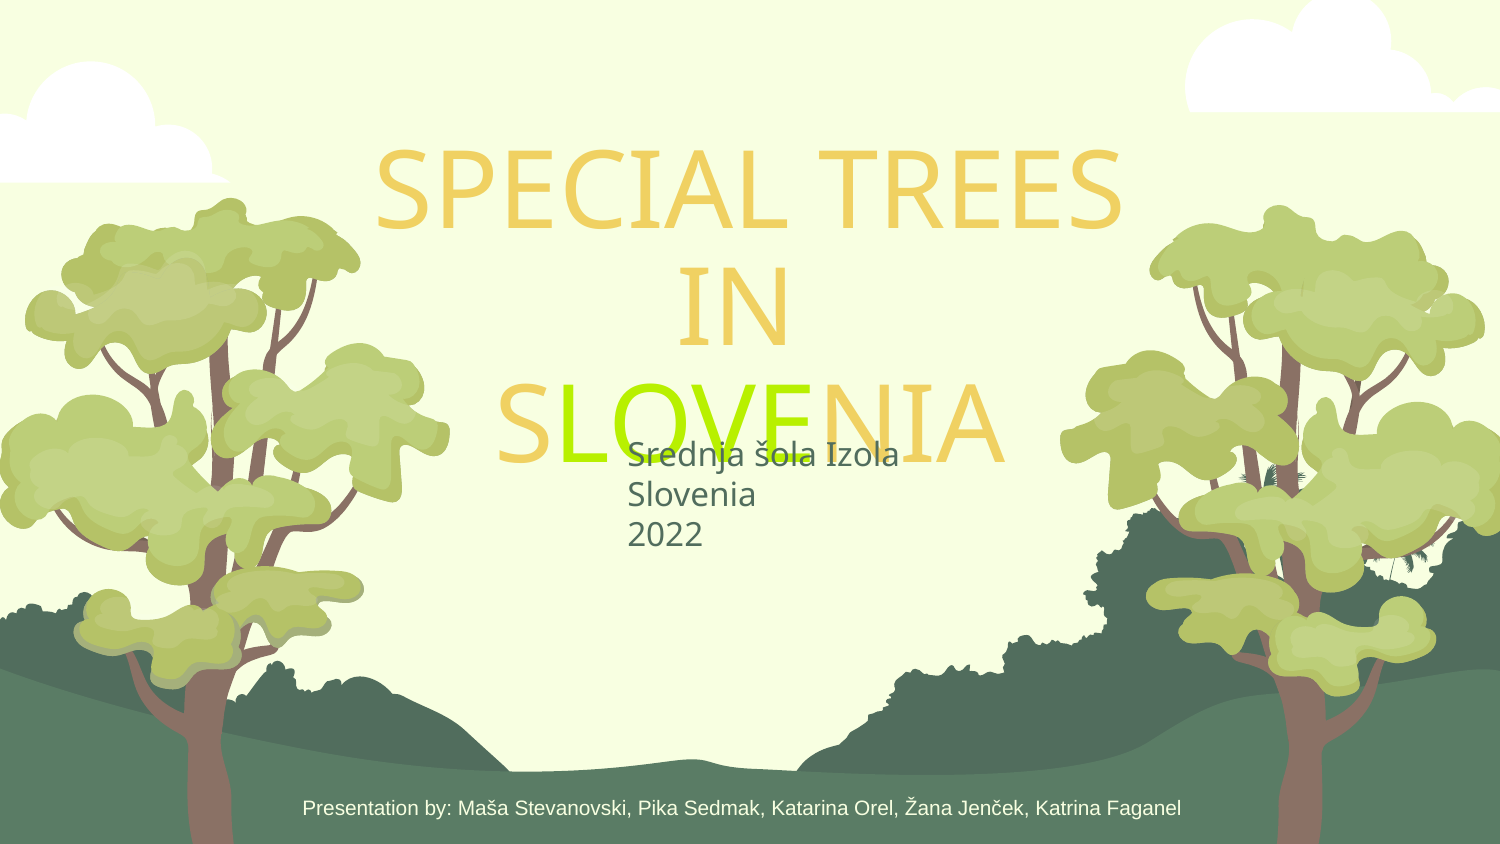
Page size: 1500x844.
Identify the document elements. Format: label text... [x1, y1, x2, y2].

title SPECIAL TREES IN SLOVENIA [303, 120, 1197, 579]
text_box Presentation by: Maša Stevanovski, Pika Sedmak, Katarina Orel, Žana Jenček, Katrina Faganel [455, 787, 1054, 828]
subtitle Srednja šola Izola Slovenia 2022 [612, 418, 1054, 518]
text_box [1059, 204, 1500, 844]
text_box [0, 197, 451, 844]
